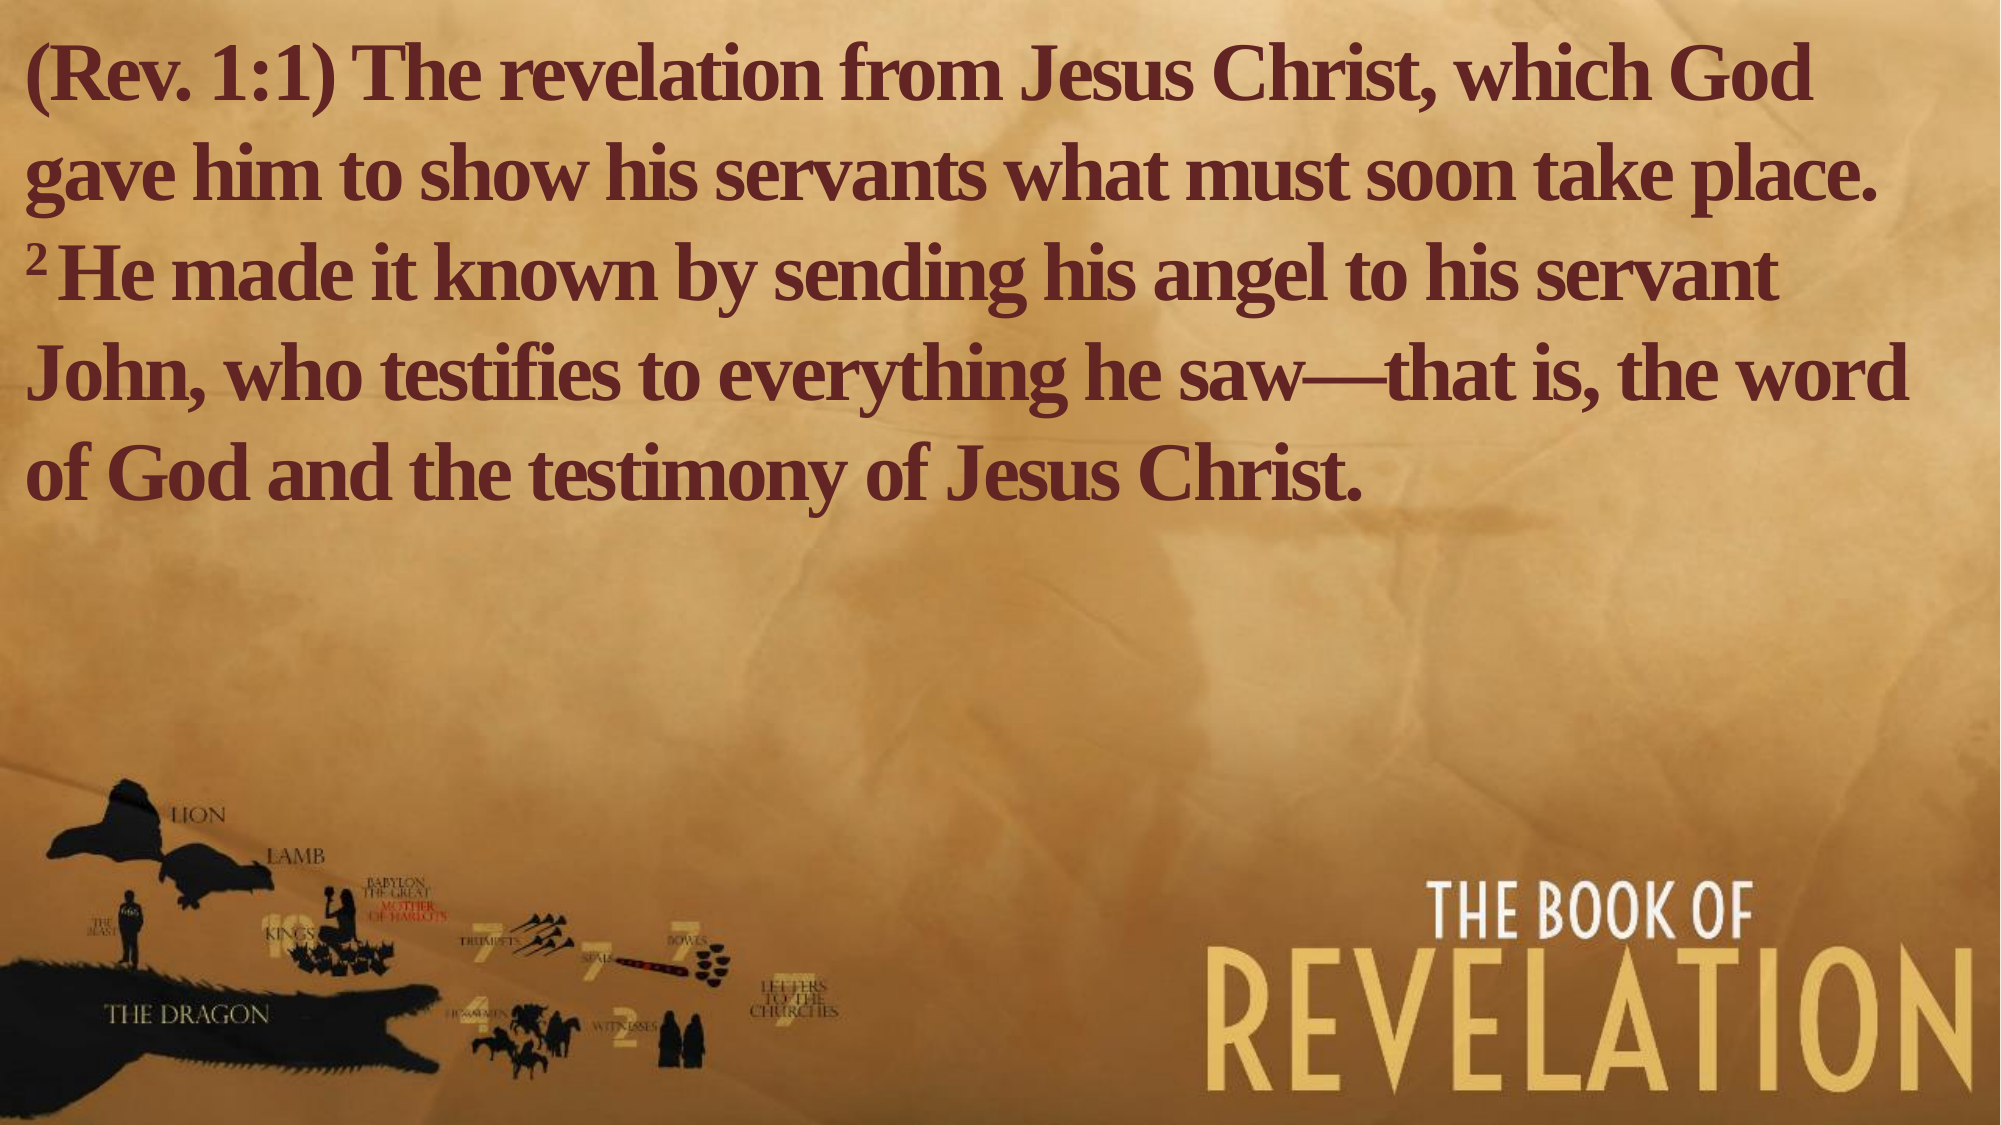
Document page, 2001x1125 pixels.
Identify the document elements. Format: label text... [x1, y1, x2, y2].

text_box (Rev. 1:1) The revelation from Jesus Christ, which God gave him to show his servants what must soon take place. 2 He made it known by sending his angel to his servant John, who testifies to everything he saw—that is, the word of God and the testimony of Jesus Christ. [9, 9, 1986, 525]
picture [0, 0, 2001, 1125]
